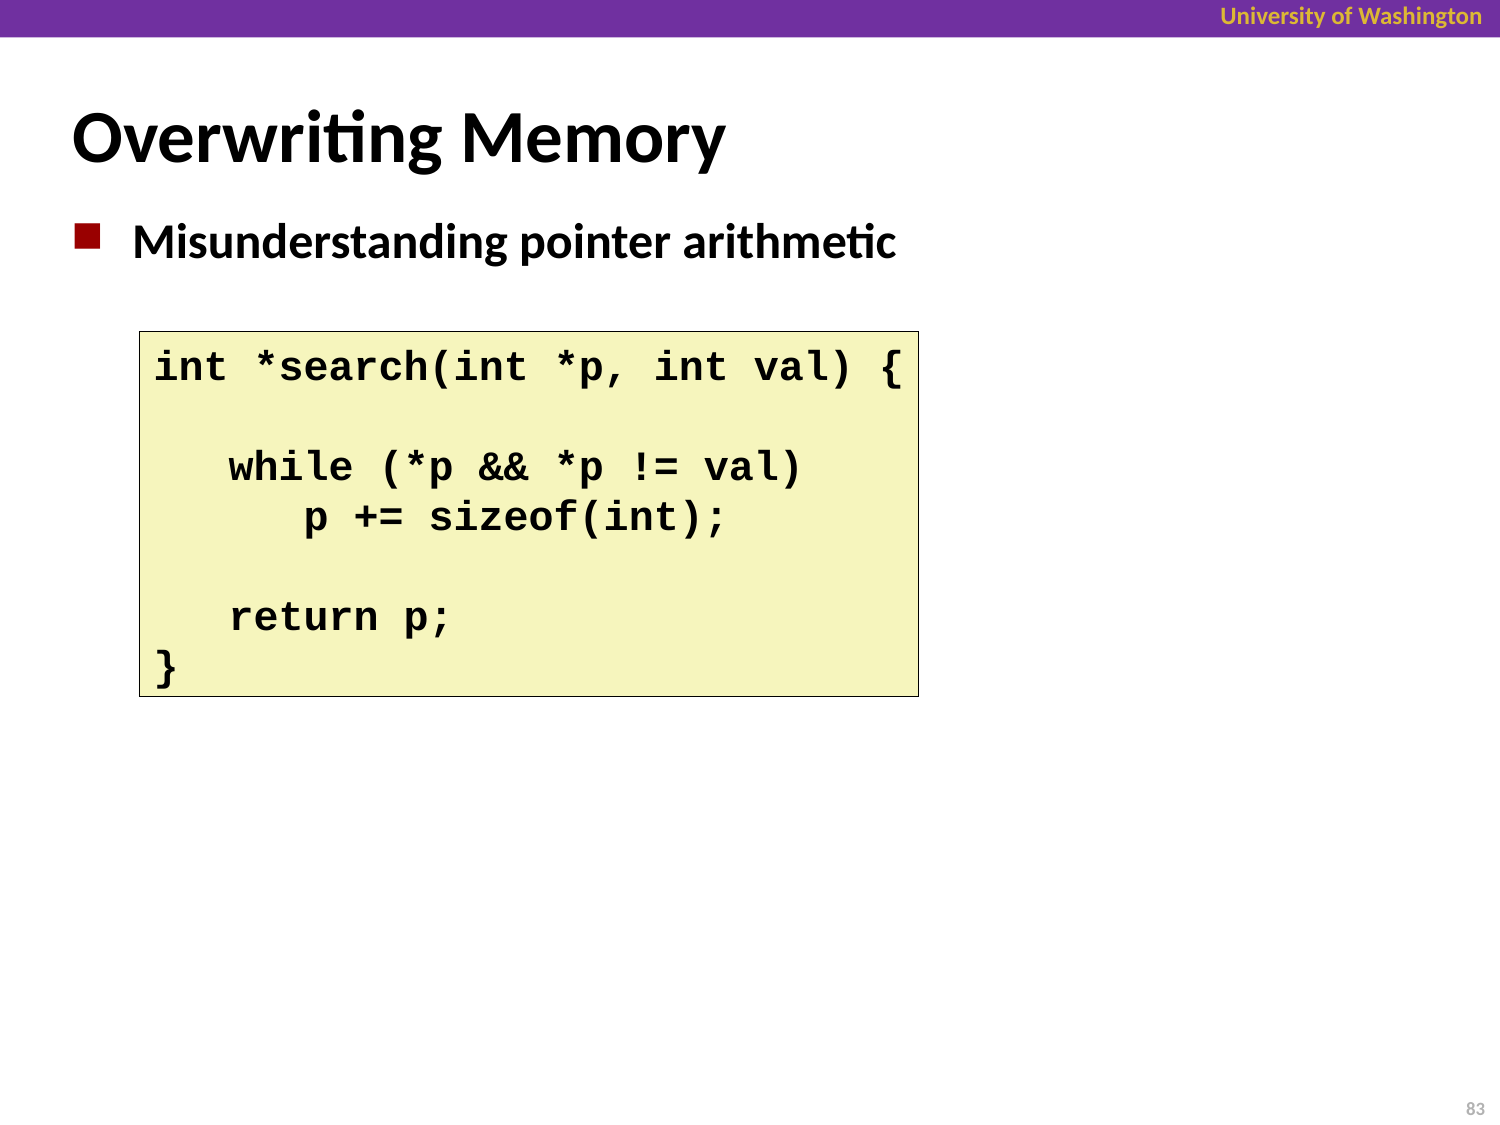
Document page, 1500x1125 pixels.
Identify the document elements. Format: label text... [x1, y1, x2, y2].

title Overwriting Memory [57, 74, 1488, 204]
list Misunderstanding pointer arithmetic [60, 205, 1424, 1063]
slide_number 83 [1400, 1077, 1500, 1125]
text_box int *search(int *p, int val) { while (*p && *p != val) p += sizeof(int); return p; } [138, 331, 919, 697]
